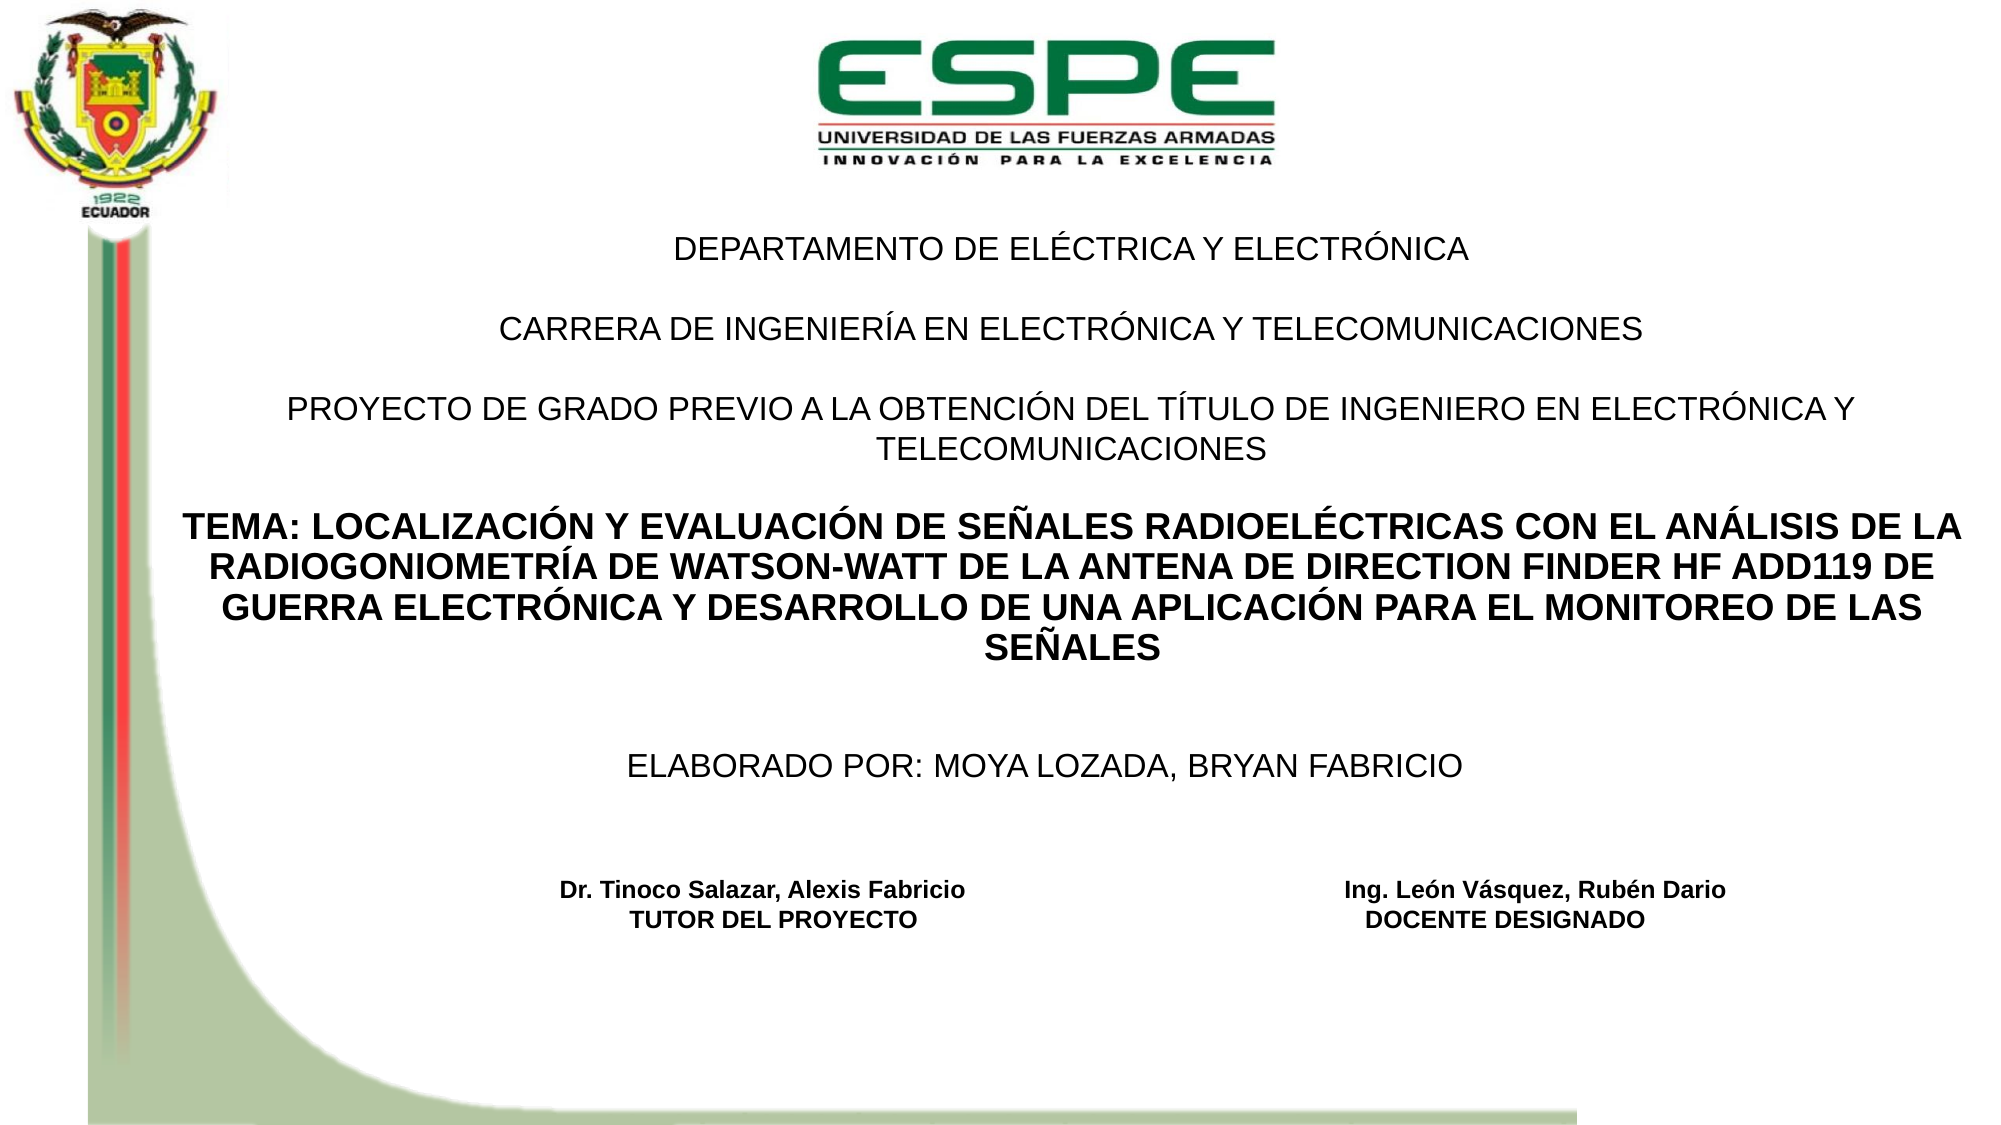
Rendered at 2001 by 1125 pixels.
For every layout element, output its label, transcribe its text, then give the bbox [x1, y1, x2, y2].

picture [0, 0, 1577, 1125]
text_box DEPARTAMENTO DE ELÉCTRICA Y ELECTRÓNICA CARRERA DE INGENIERÍA EN ELECTRÓNICA Y TELECOMUNICACIONES PROYECTO DE GRADO PREVIO A LA OBTENCIÓN DEL TÍTULO DE INGENIERO EN ELECTRÓNICA Y TELECOMUNICACIONES [1577, 220, 2000, 475]
text_box Dr. Tinoco Salazar, Alexis Fabricio Ing. León Vásquez, Rubén Dario TUTOR DEL PROYECTO DOCENTE DESIGNADO [1577, 866, 2000, 941]
picture [810, 33, 1281, 175]
title TEMA: LOCALIZACIÓN Y EVALUACIÓN DE SEÑALES RADIOELÉCTRICAS CON EL ANÁLISIS DE LA RADIOGONIOMETRÍA DE WATSON-WATT DE LA ANTENA DE DIRECTION FINDER HF ADD119 DE GUERRA ELECTRÓNICA Y DESARROLLO DE UNA APLICACIÓN PARA EL MONITOREO DE LAS SEÑALES [1577, 487, 2000, 729]
